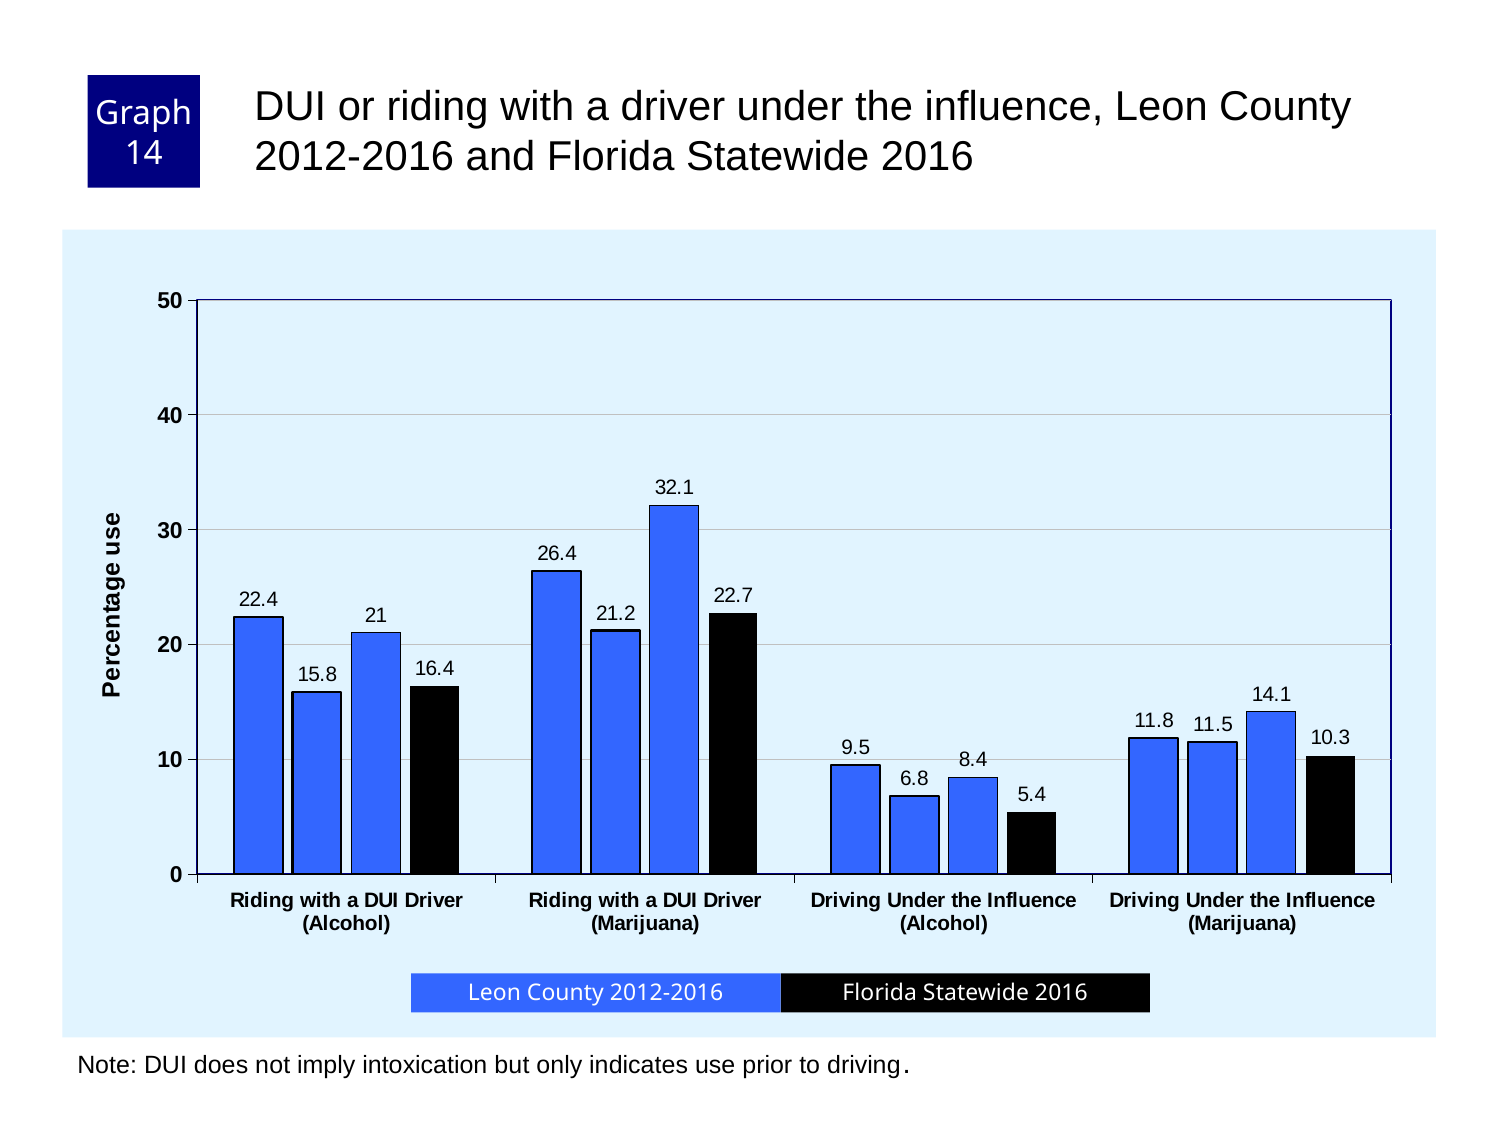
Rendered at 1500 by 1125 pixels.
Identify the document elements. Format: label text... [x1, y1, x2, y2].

text_box Note: DUI does not imply intoxication but only indicates use prior to driving. [62, 1044, 1438, 1088]
chart [62, 229, 1437, 1038]
text_box DUI or riding with a driver under the influence, Leon County 2012-2016 and Florida Statewide 2016 [249, 75, 1438, 200]
text_box Graph 14 [87, 75, 200, 188]
